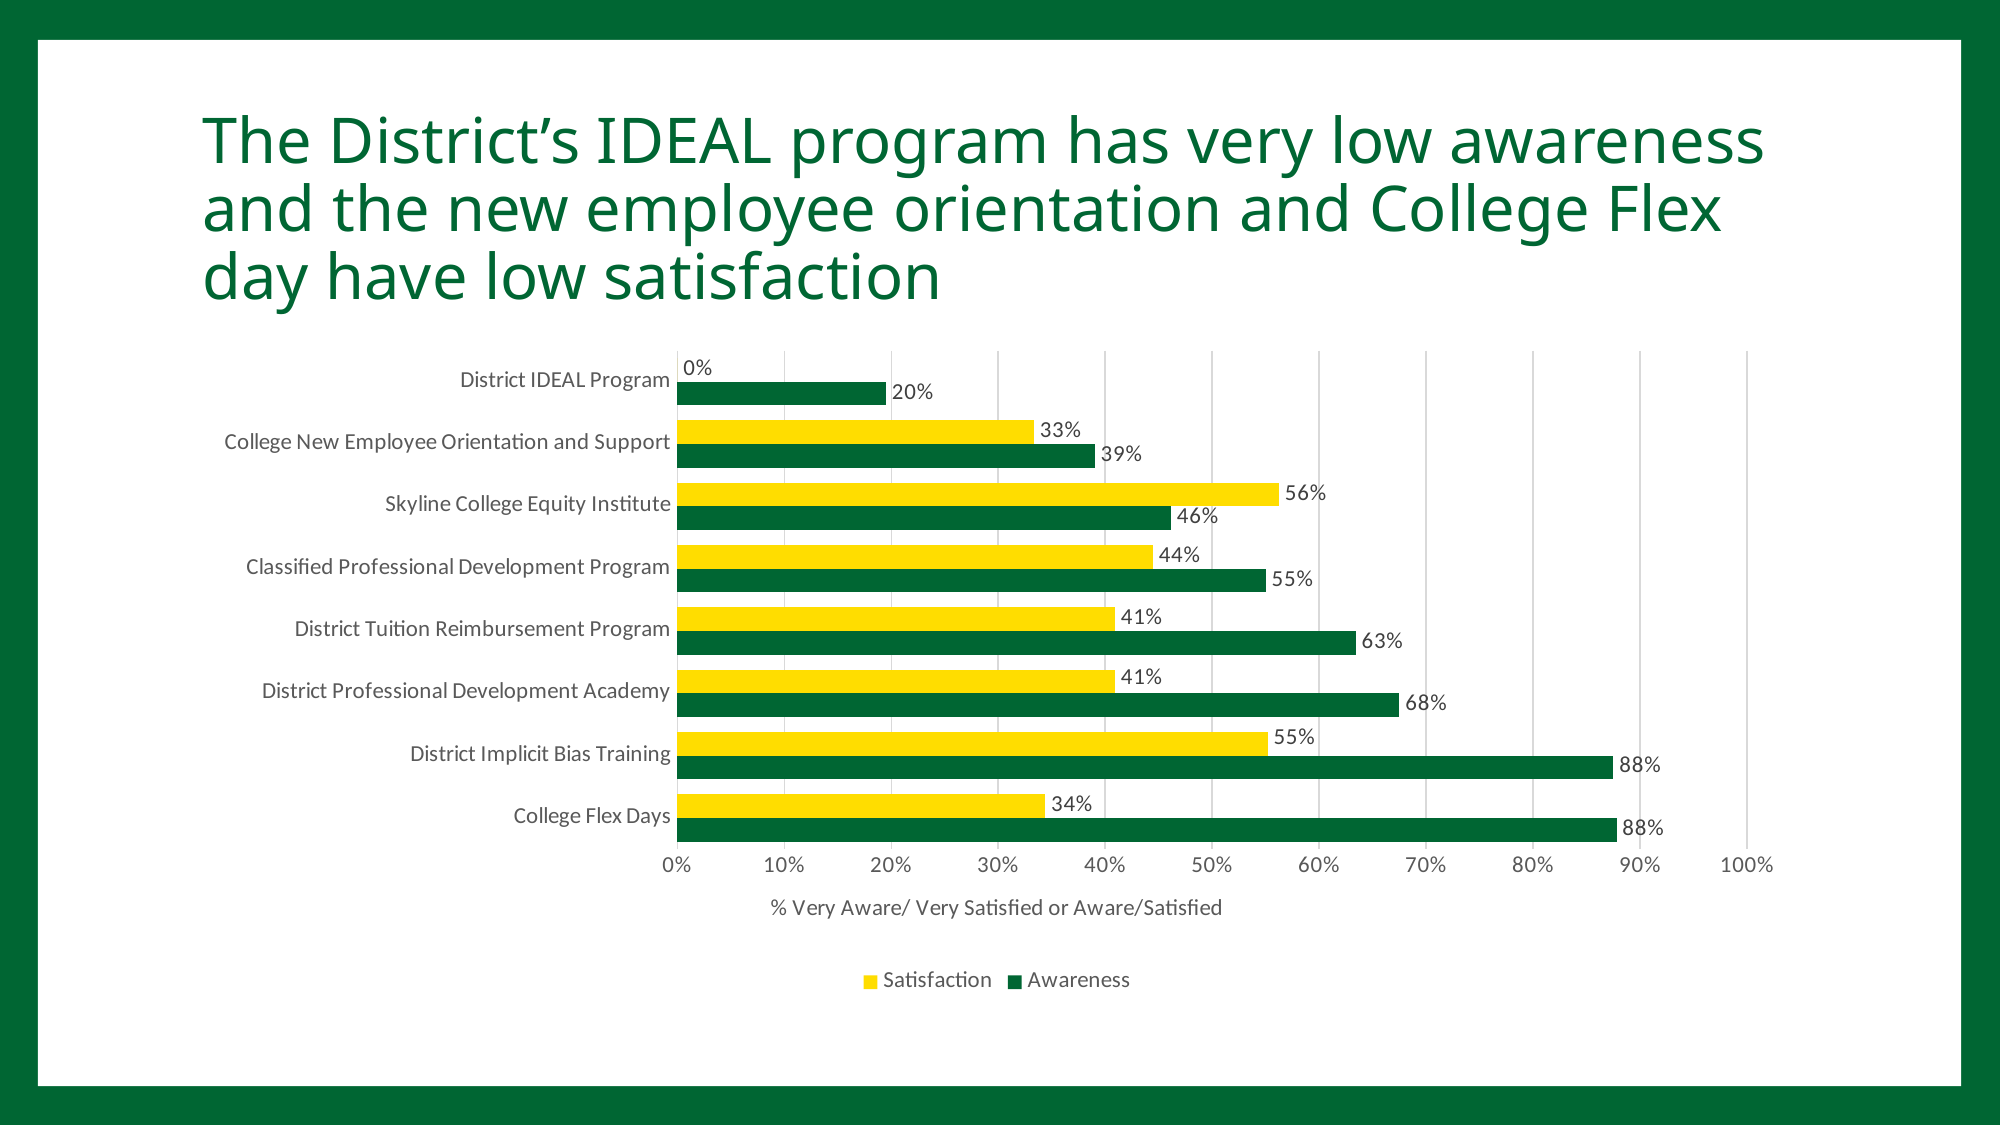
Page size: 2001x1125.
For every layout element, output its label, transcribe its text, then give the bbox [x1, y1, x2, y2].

title The District’s IDEAL program has very low awareness and the new employee orientation and College Flex day have low satisfaction [187, 99, 1808, 323]
chart [187, 337, 1808, 1001]
